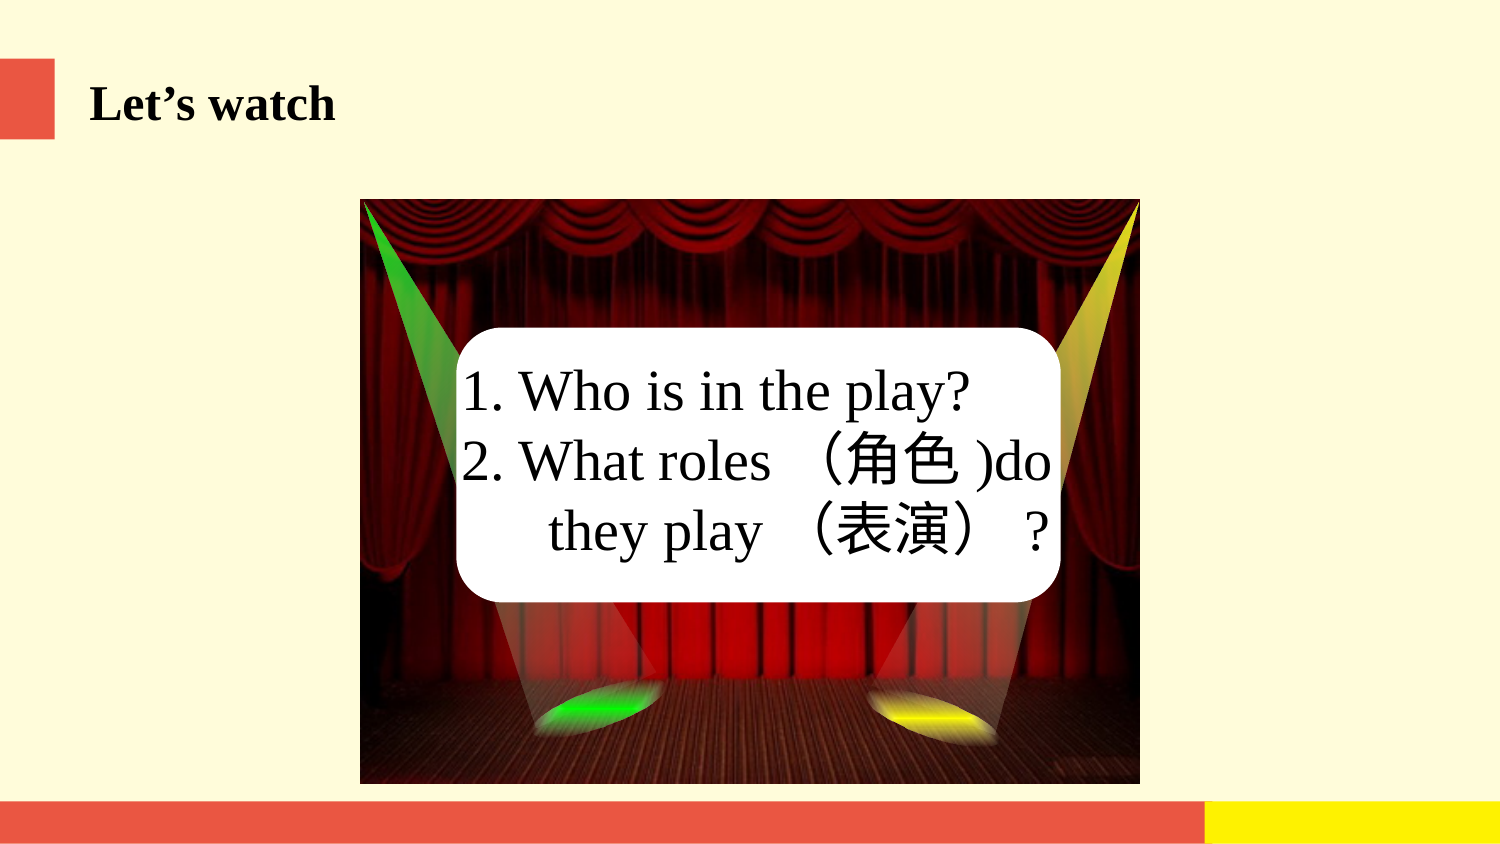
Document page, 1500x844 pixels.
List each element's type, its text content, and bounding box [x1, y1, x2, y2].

text_box Let’s watch [74, 63, 371, 138]
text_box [861, 181, 1102, 737]
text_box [413, 177, 670, 727]
picture [360, 199, 1140, 784]
